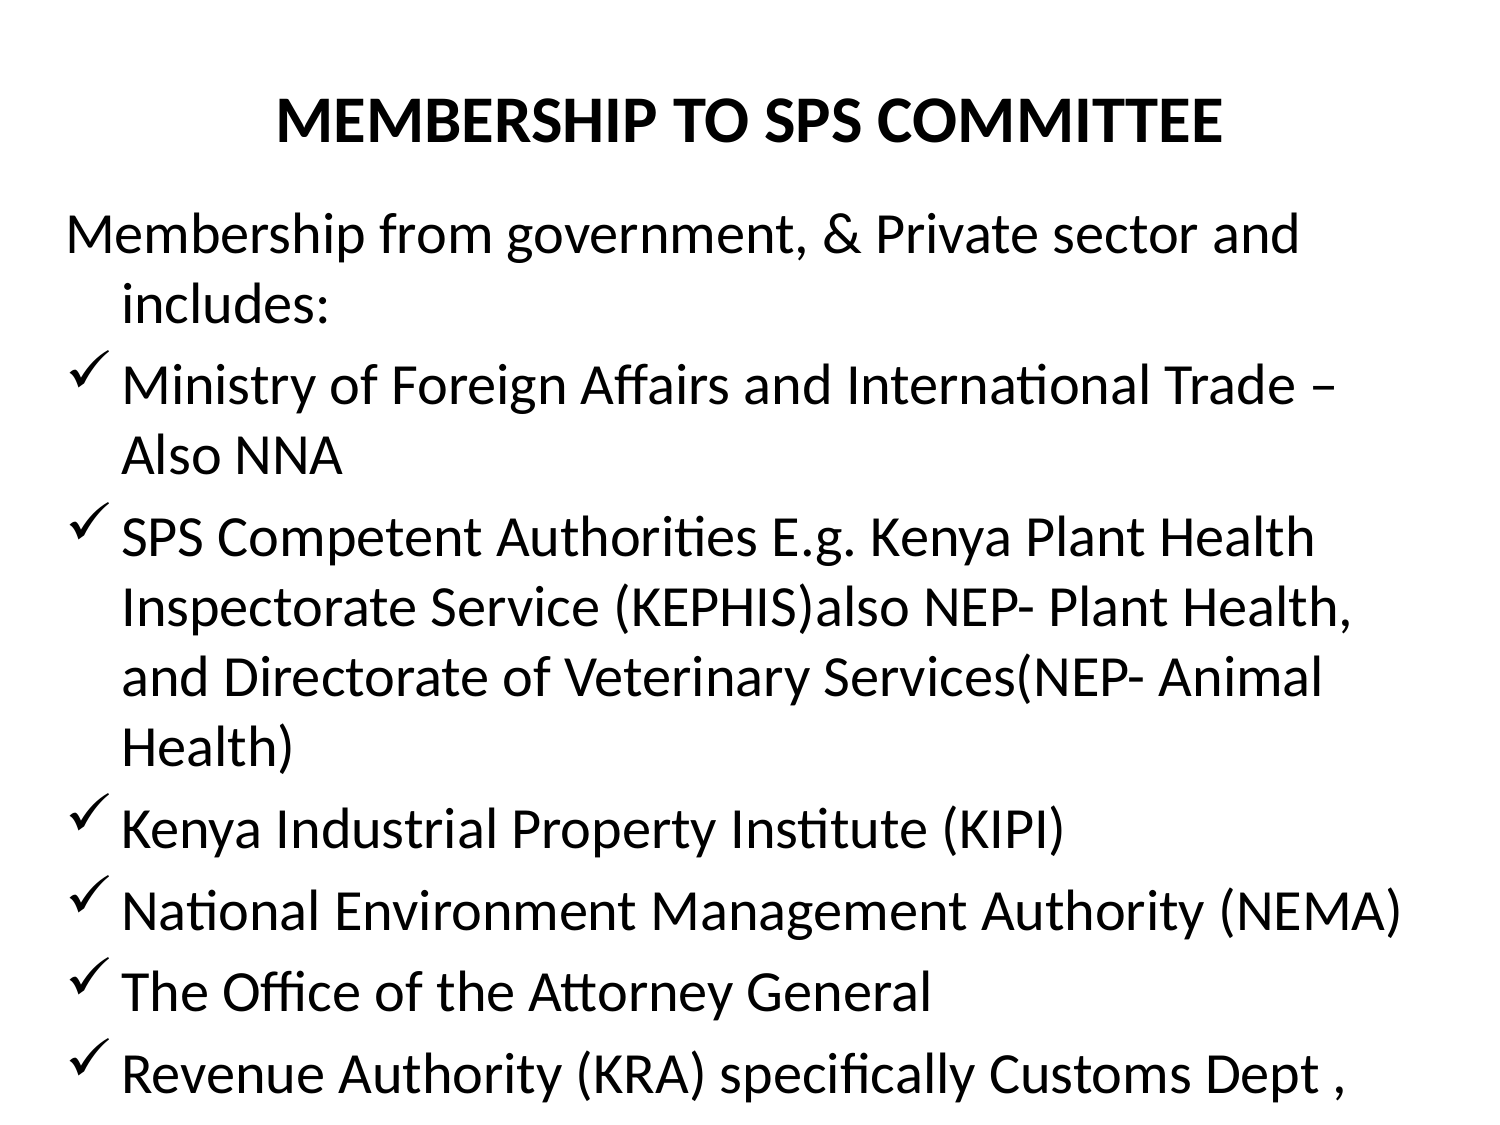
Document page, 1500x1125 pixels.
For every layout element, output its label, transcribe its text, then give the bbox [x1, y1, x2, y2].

list Membership from government, & Private sector and includes: Ministry of Foreign Affairs and International Trade – Also NNA SPS Competent Authorities E.g. Kenya Plant Health Inspectorate Service (KEPHIS)also NEP- Plant Health, and Directorate of Veterinary Services(NEP- Animal Health) Kenya Industrial Property Institute (KIPI) National Environment Management Authority (NEMA) The Office of the Attorney General Revenue Authority (KRA) specifically Customs Dept , [50, 187, 1425, 1125]
title MEMBERSHIP TO SPS COMMITTEE [75, 45, 1425, 187]
